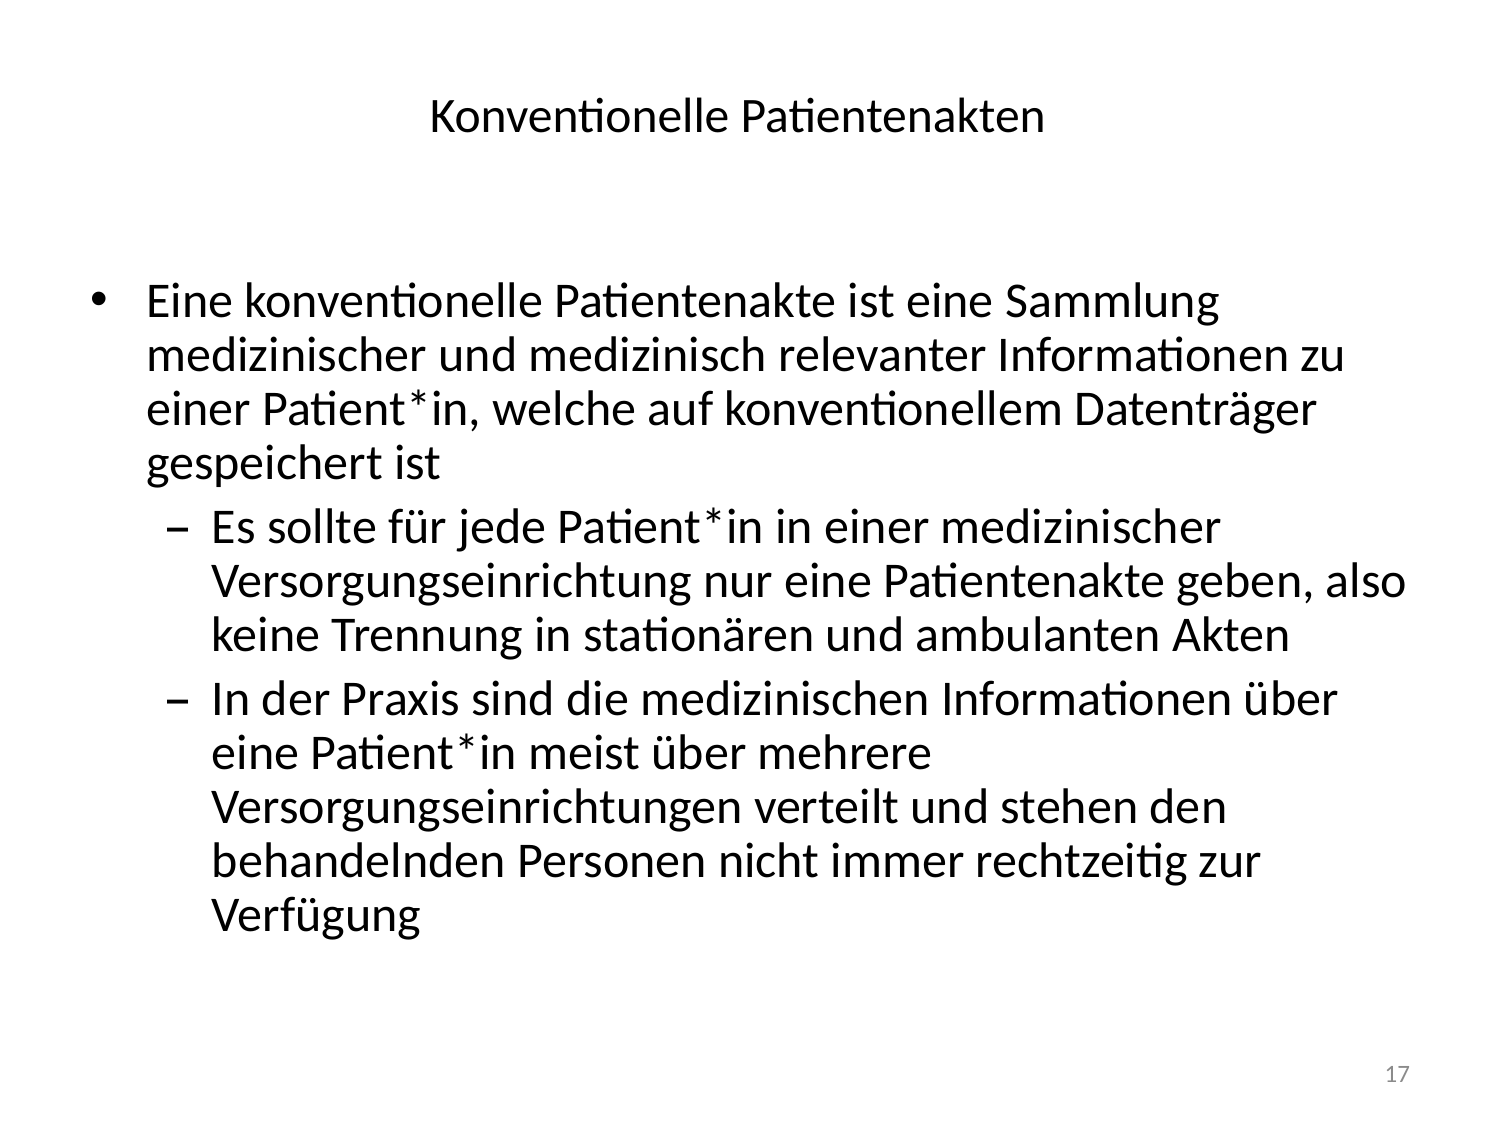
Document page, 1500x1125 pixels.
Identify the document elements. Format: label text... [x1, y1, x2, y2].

list Eine konventionelle Patientenakte ist eine Sammlung medizinischer und medizinisch relevanter Informationen zu einer Patient*in, welche auf konventionellem Datenträger gespeichert ist Es sollte für jede Patient*in in einer medizinischer Versorgungseinrichtung nur eine Patientenakte geben, also keine Trennung in stationären und ambulanten Akten In der Praxis sind die medizinischen Informationen über eine Patient*in meist über mehrere Versorgungseinrichtungen verteilt und stehen den behandelnden Personen nicht immer rechtzeitig zur Verfügung [75, 267, 1425, 988]
title Konventionelle Patientenakten [88, 75, 1388, 150]
slide_number 17 [1074, 1042, 1425, 1103]
